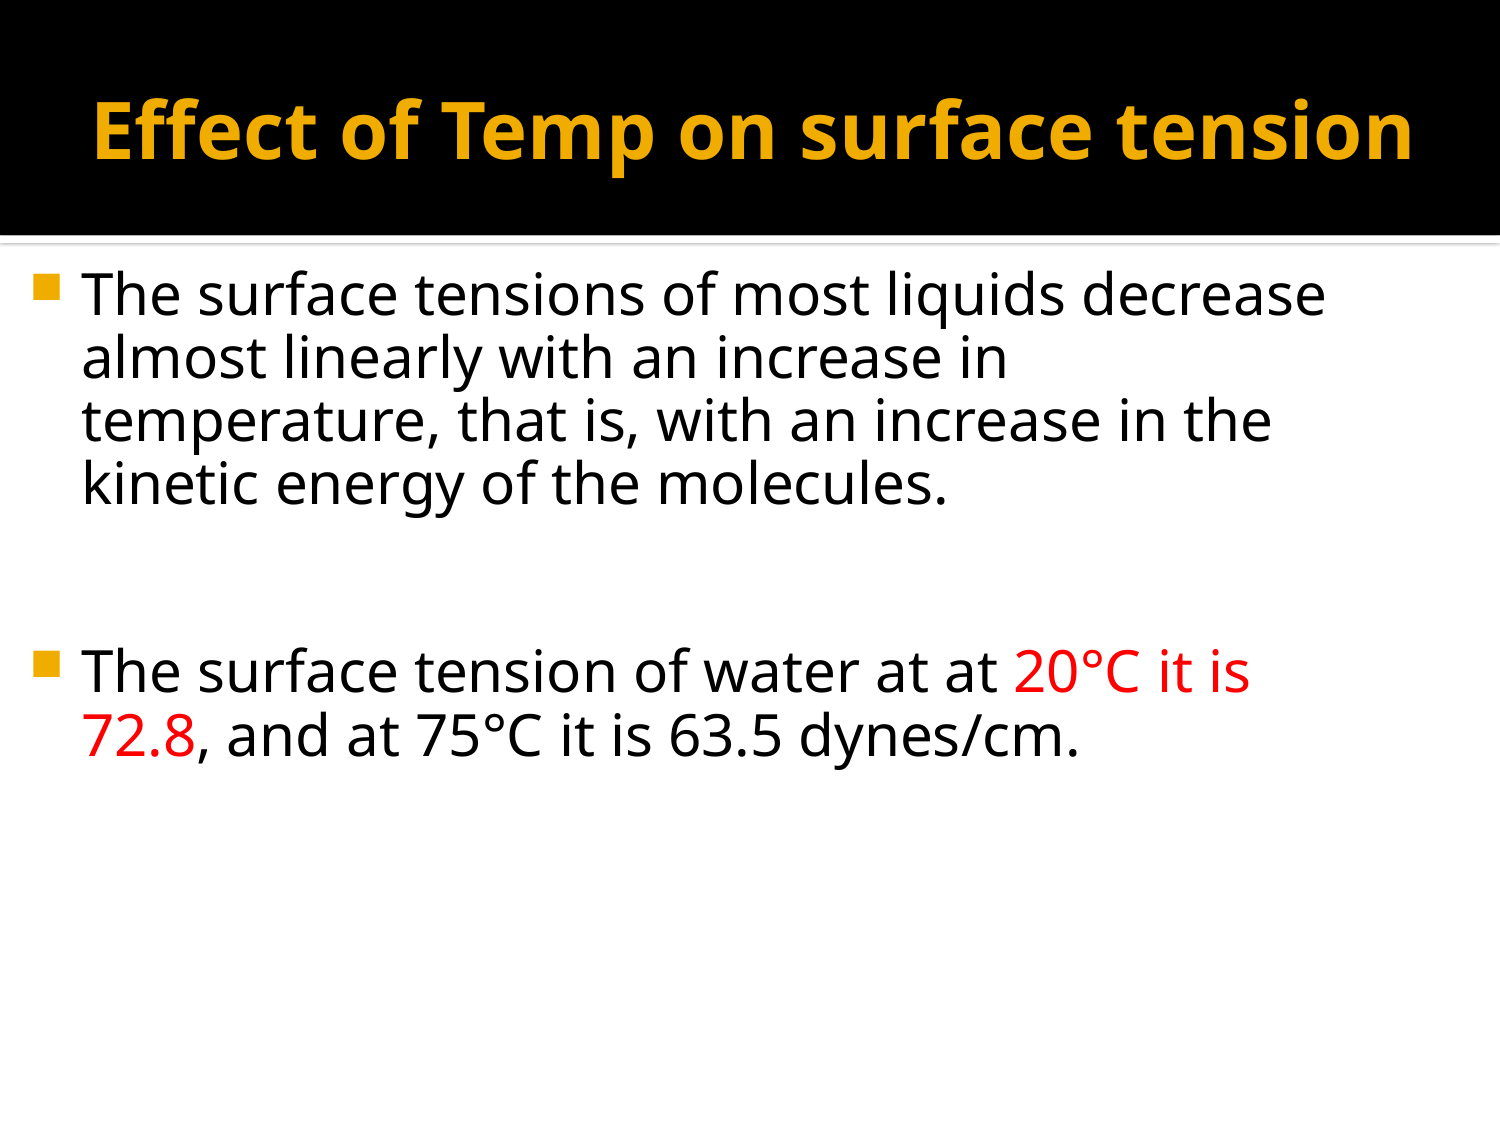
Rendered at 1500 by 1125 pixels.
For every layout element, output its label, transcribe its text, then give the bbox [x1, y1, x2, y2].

title Effect of Temp on surface tension [75, 24, 1425, 231]
list The surface tensions of most liquids decrease almost linearly with an increase in temperature, that is, with an increase in the kinetic energy of the molecules. The surface tension of water at at 20°C it is 72.8, and at 75°C it is 63.5 dynes/cm. [0, 249, 1350, 993]
